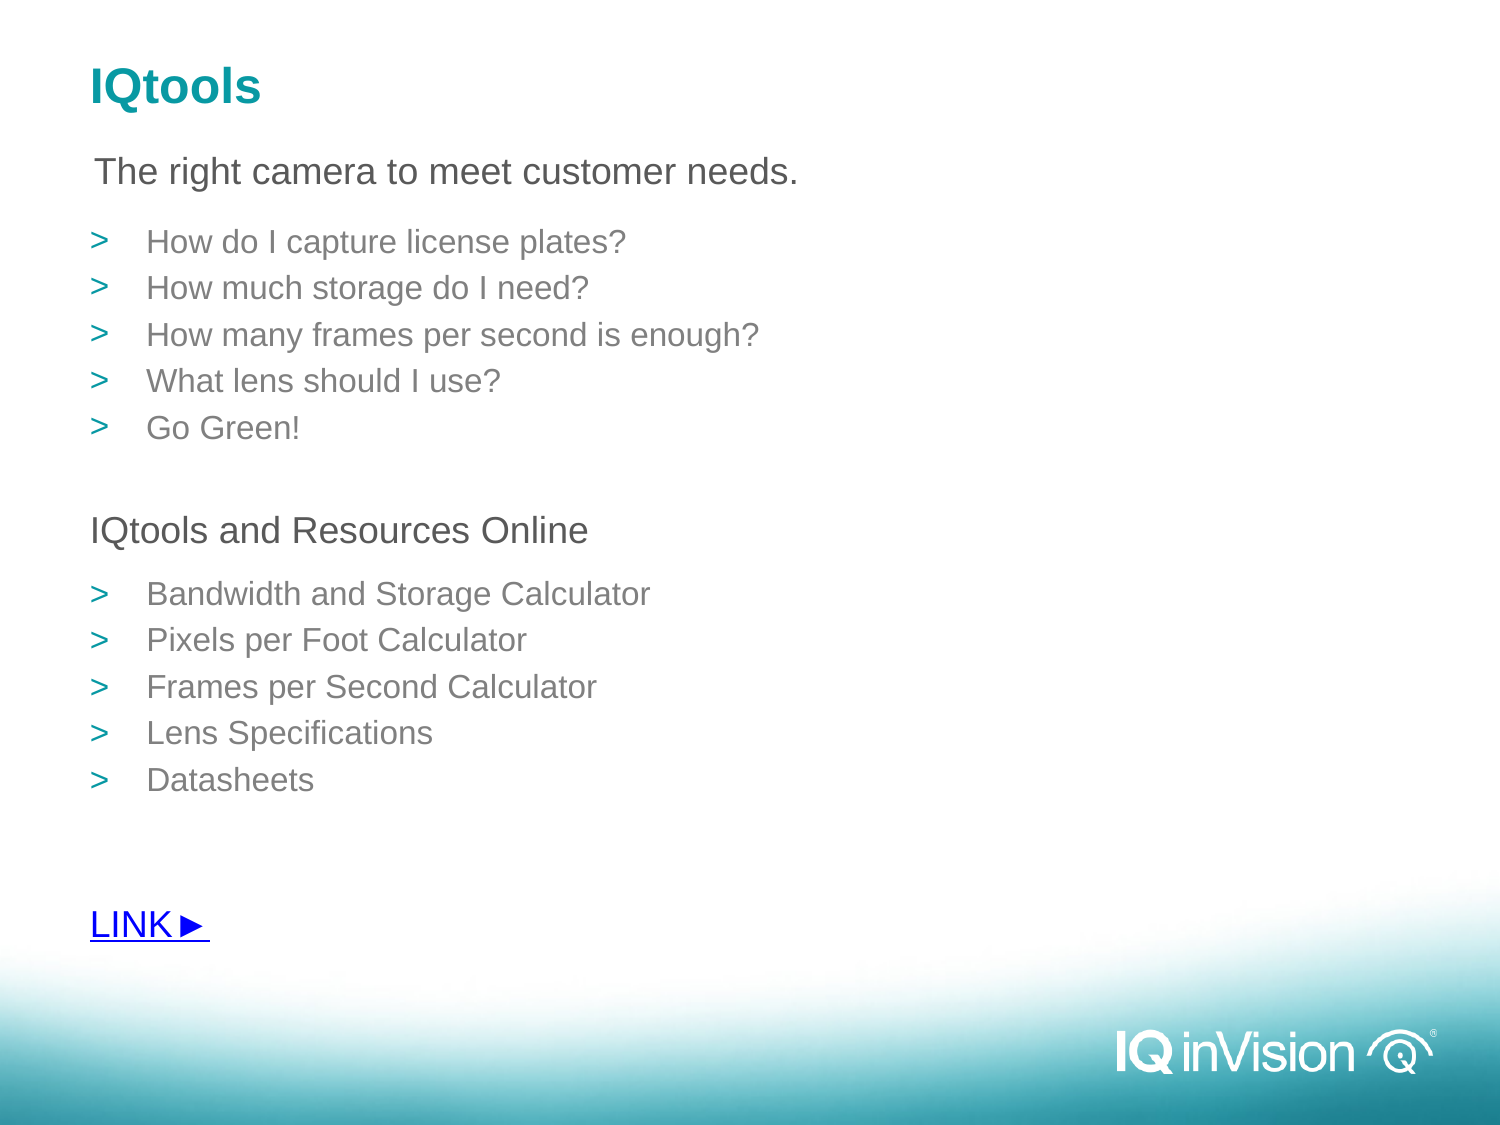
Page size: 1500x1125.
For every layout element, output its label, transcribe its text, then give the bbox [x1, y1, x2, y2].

picture [0, 0, 1500, 1125]
list How do I capture license plates? How much storage do I need? How many frames per second is enough? What lens should I use? Go Green! IQtools and Resources Online > Bandwidth and Storage Calculator > Pixels per Foot Calculator > Frames per Second Calculator > Lens Specifications > Datasheets [75, 212, 1425, 962]
title IQtools [75, 46, 410, 135]
text_box LINK► [75, 892, 250, 953]
text_box [174, 781, 1375, 962]
text_box The right camera to meet customer needs. [78, 139, 815, 245]
